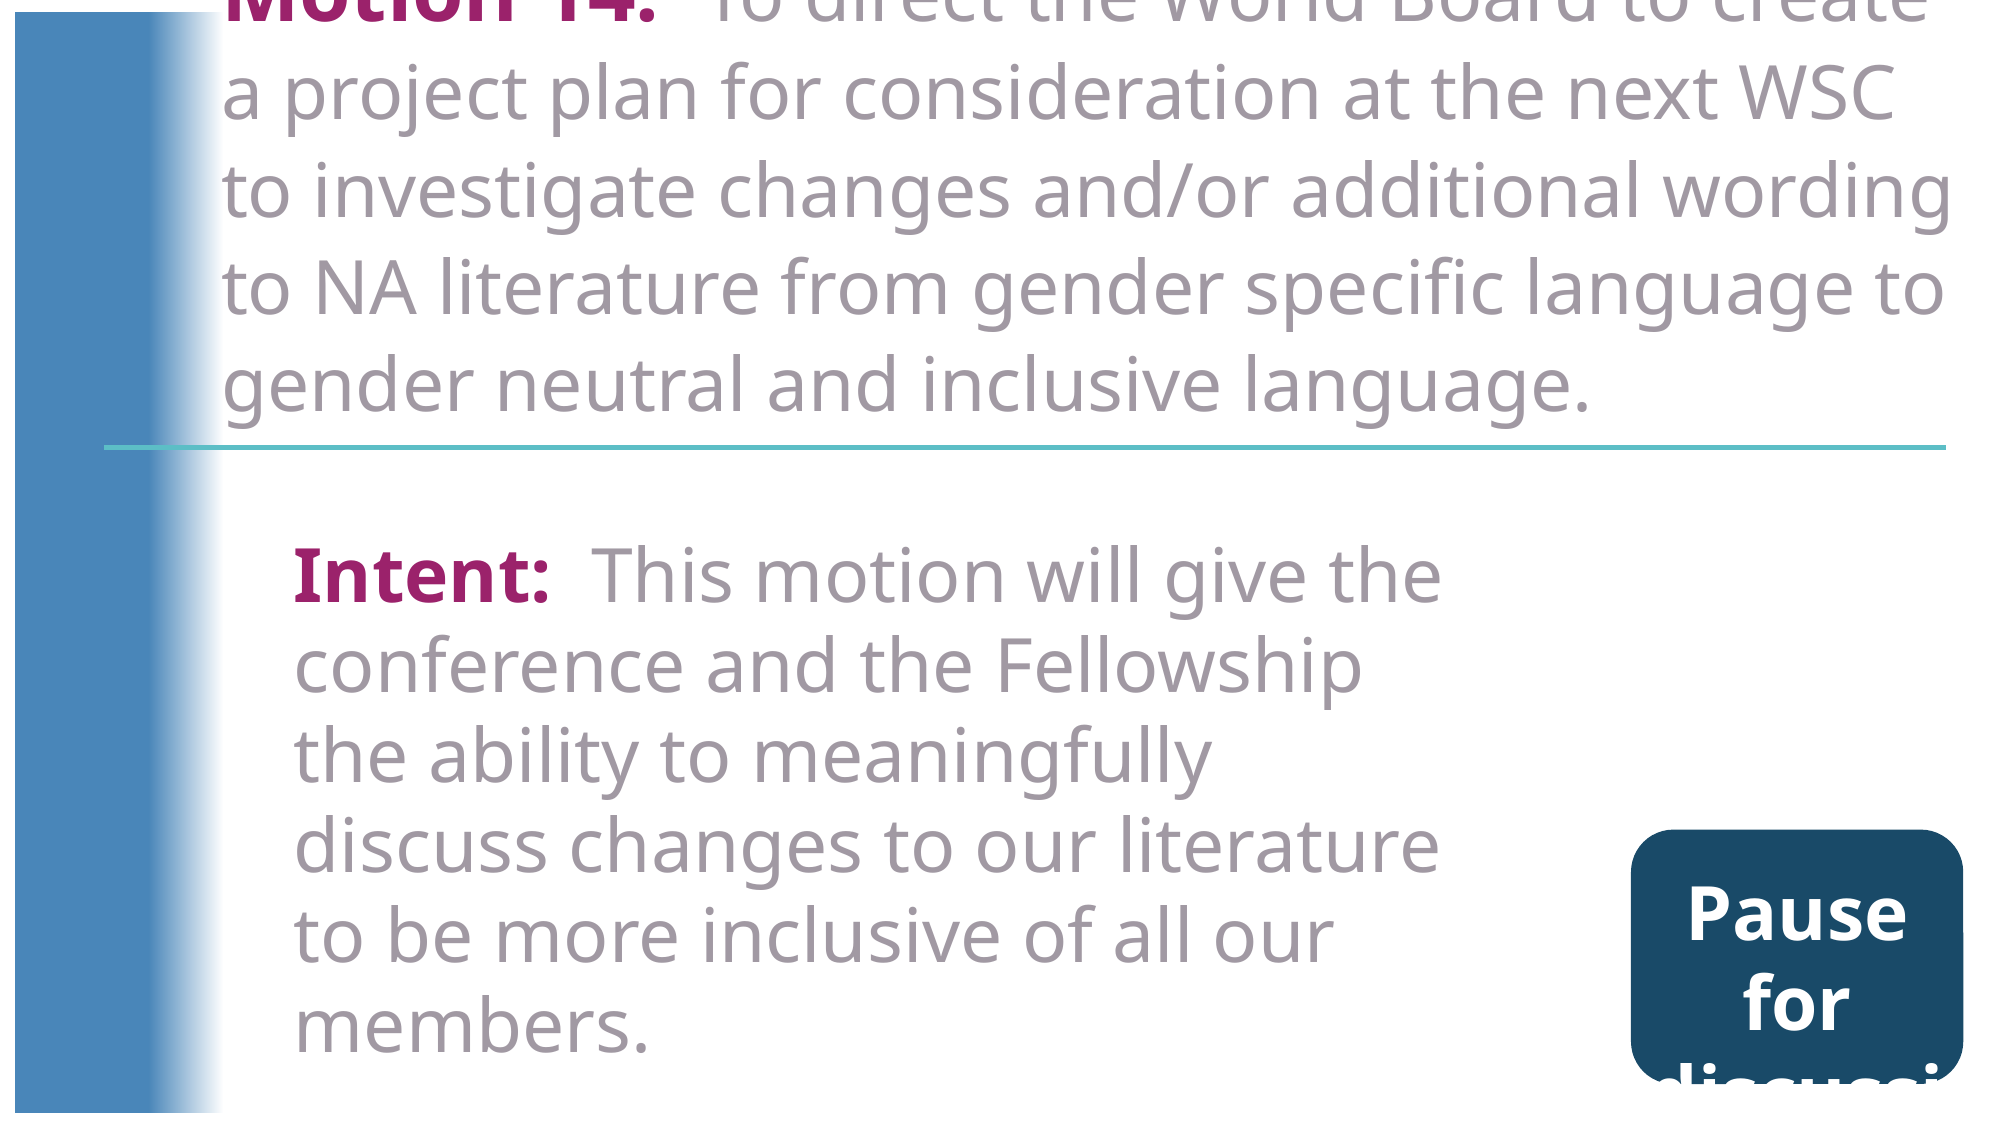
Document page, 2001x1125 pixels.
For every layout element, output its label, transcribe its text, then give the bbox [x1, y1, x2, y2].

text_box Motion 14: To direct the World Board to create a project plan for consideration at the next WSC to investigate changes and/or additional wording to NA literature from gender specific language to gender neutral and inclusive language. [215, 161, 1964, 433]
text_box Intent: This motion will give the conference and the Fellowship the ability to meaningfully discuss changes to our literature to be more inclusive of all our members. [279, 519, 1500, 1075]
text_box [1632, 828, 1962, 858]
text_box Pause for discussion [1630, 858, 1964, 1125]
